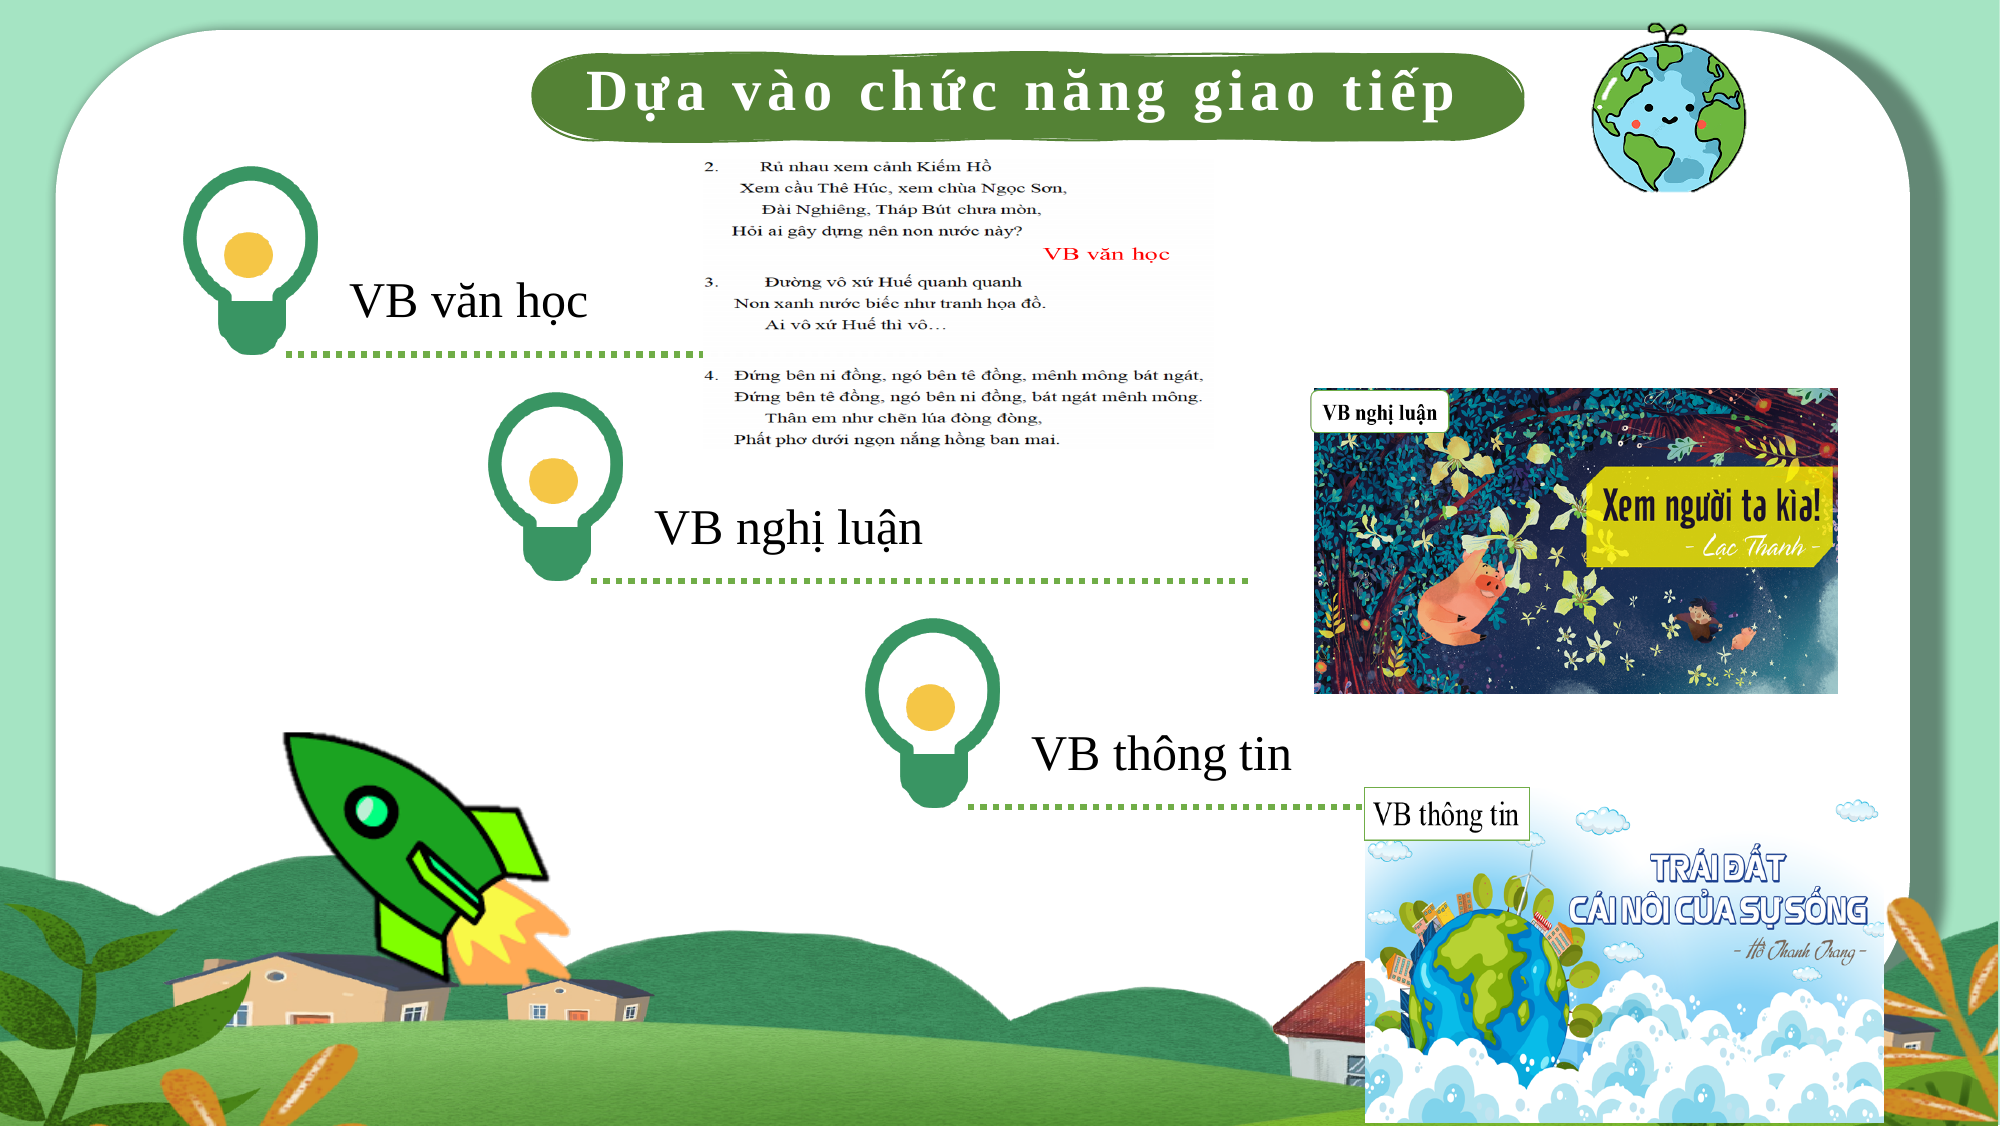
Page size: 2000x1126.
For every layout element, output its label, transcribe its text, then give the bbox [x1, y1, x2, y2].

text_box Dựa vào chức năng giao tiếp [532, 44, 1511, 130]
picture [1309, 388, 1838, 694]
picture [703, 158, 1214, 449]
picture [488, 392, 623, 581]
picture [1563, 2, 1774, 213]
picture [1483, 418, 1489, 425]
text_box VB văn học [334, 260, 604, 336]
picture [865, 618, 1000, 808]
text_box [552, 130, 1502, 143]
picture [182, 166, 318, 355]
text_box VB nghị luận [639, 486, 939, 562]
picture [1643, 390, 1659, 402]
text_box [1511, 71, 1525, 125]
picture [0, 731, 1998, 1126]
picture [1597, 395, 1608, 401]
text_box VB thông tin [1016, 712, 1308, 788]
